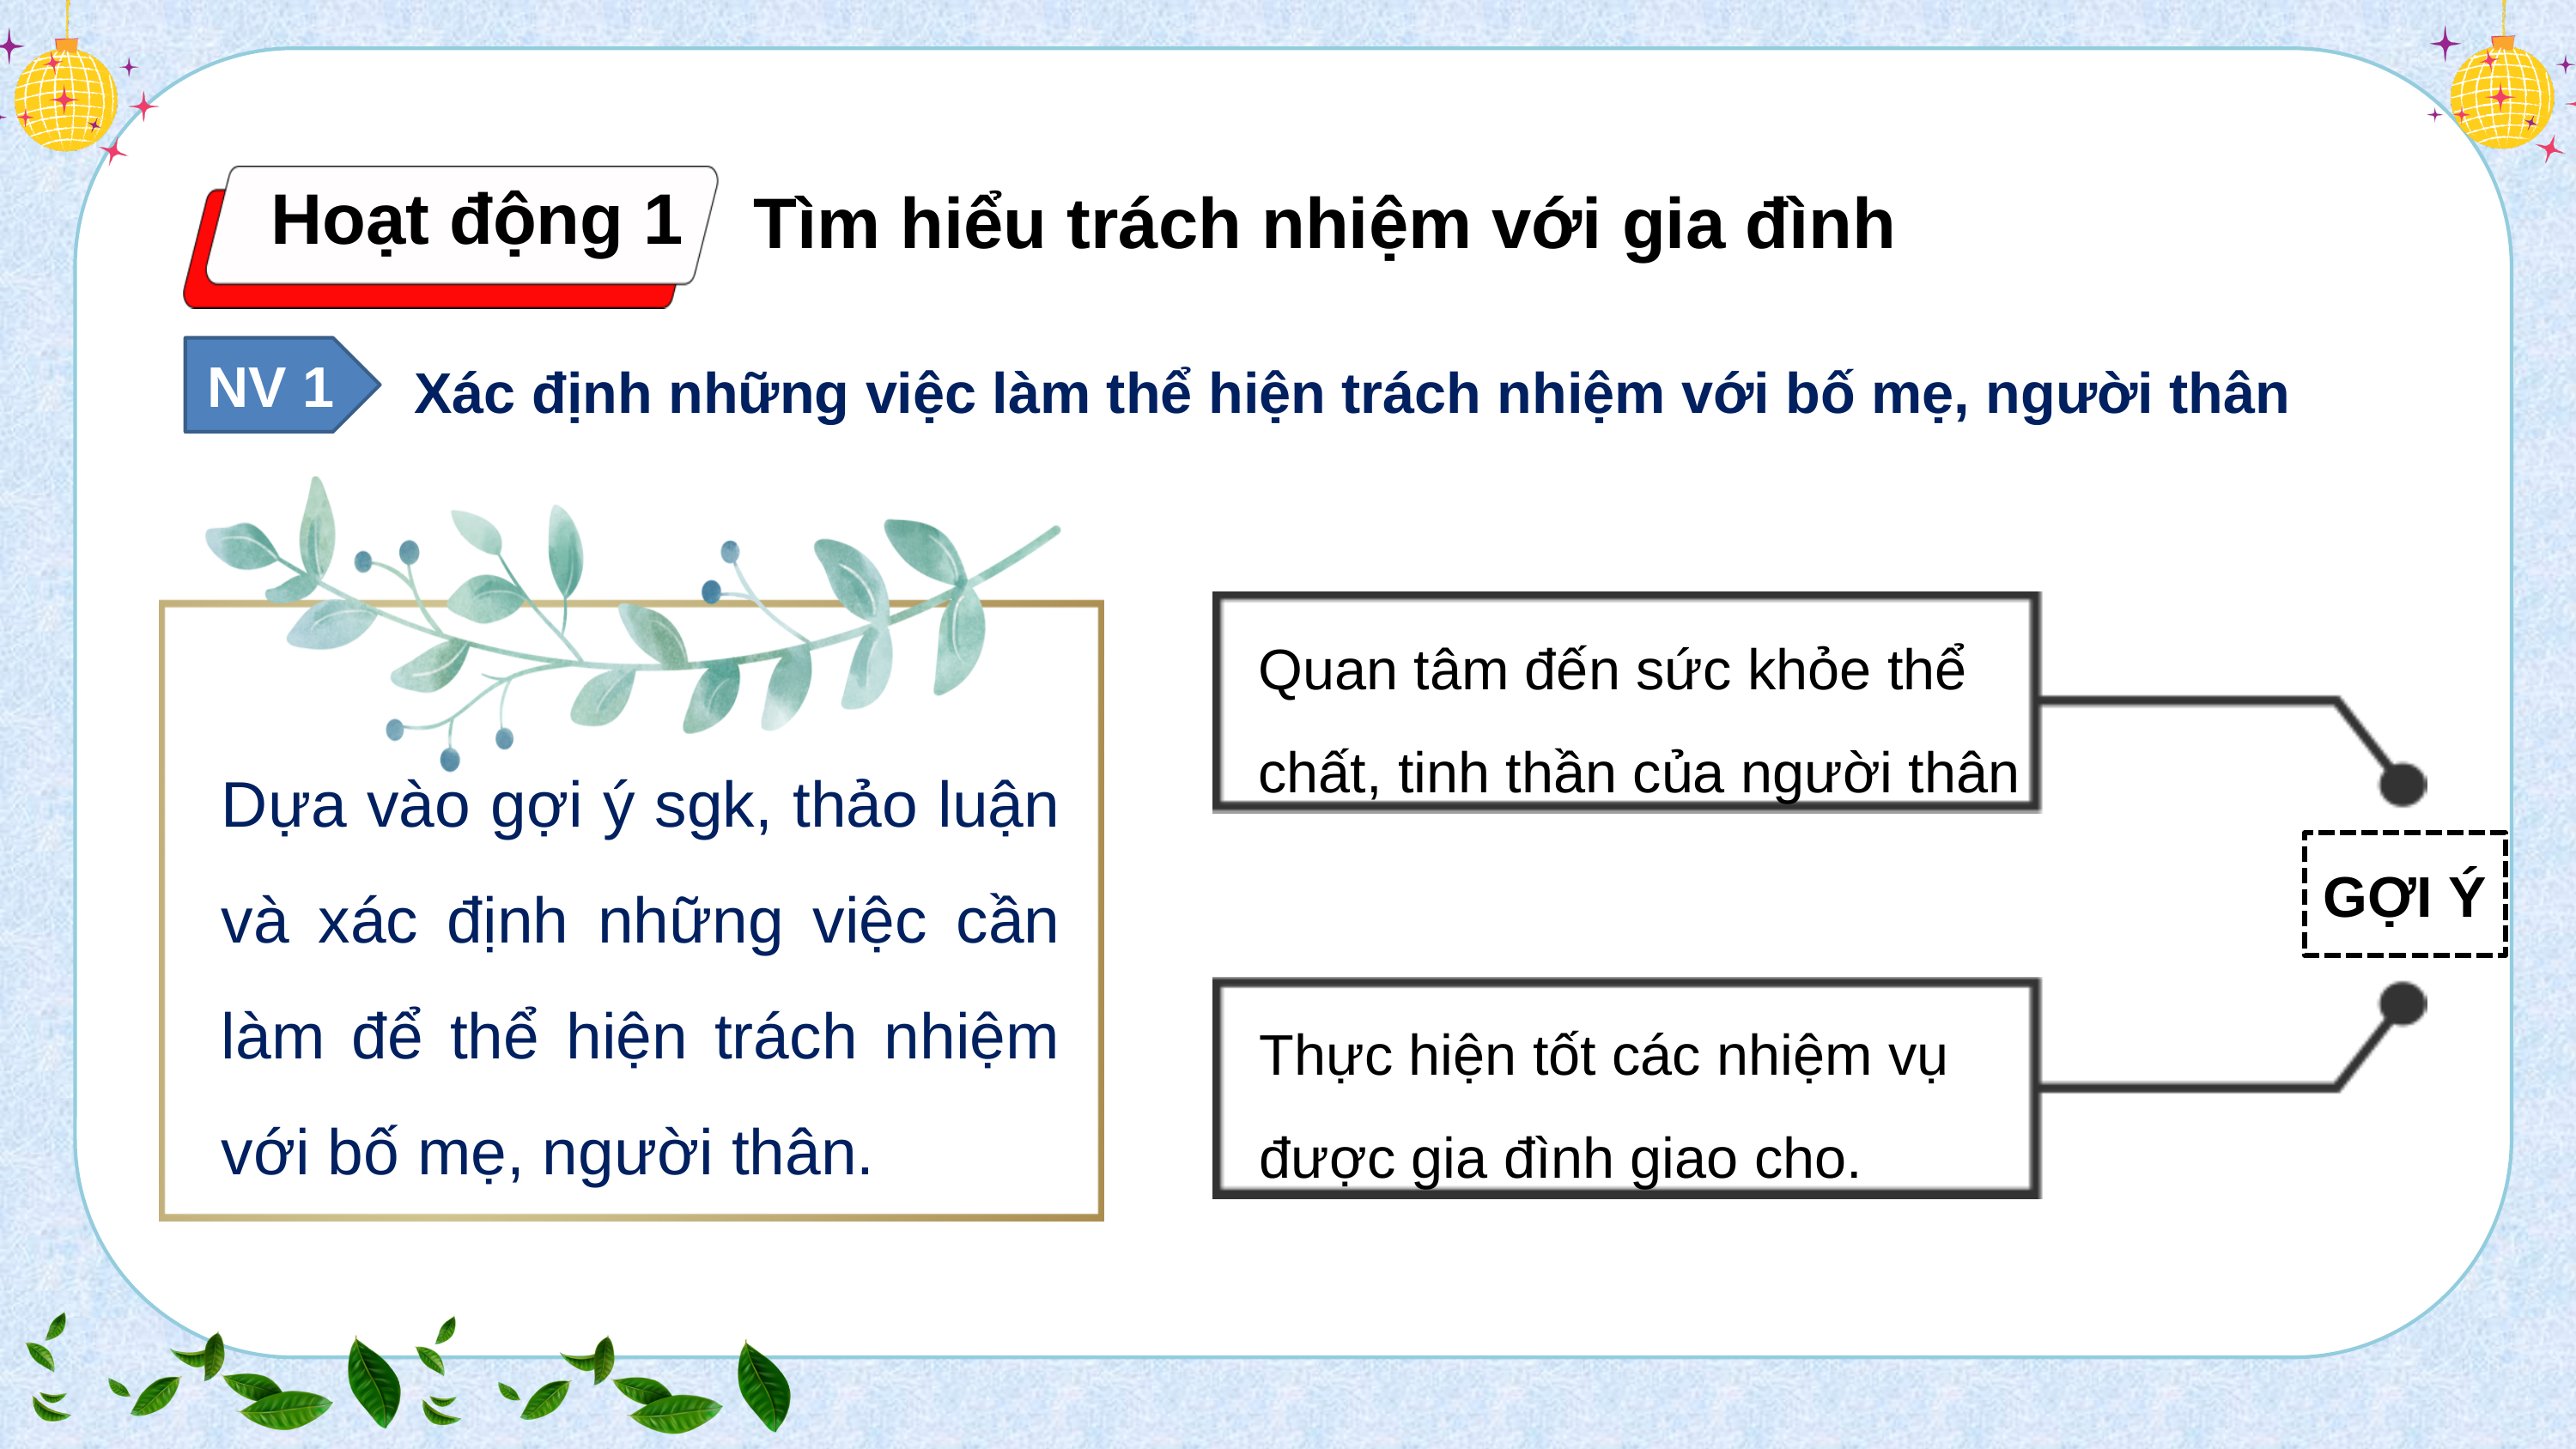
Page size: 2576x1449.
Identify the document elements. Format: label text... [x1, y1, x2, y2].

text_box Xác định những việc làm thể hiện trách nhiệm với bố mẹ, người thân [401, 349, 2306, 431]
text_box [159, 476, 1104, 1222]
text_box [73, 46, 2514, 1360]
picture [0, 0, 2576, 1449]
text_box NV 1 [183, 336, 382, 434]
text_box GỢI Ý [2303, 831, 2507, 957]
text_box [182, 166, 1917, 310]
